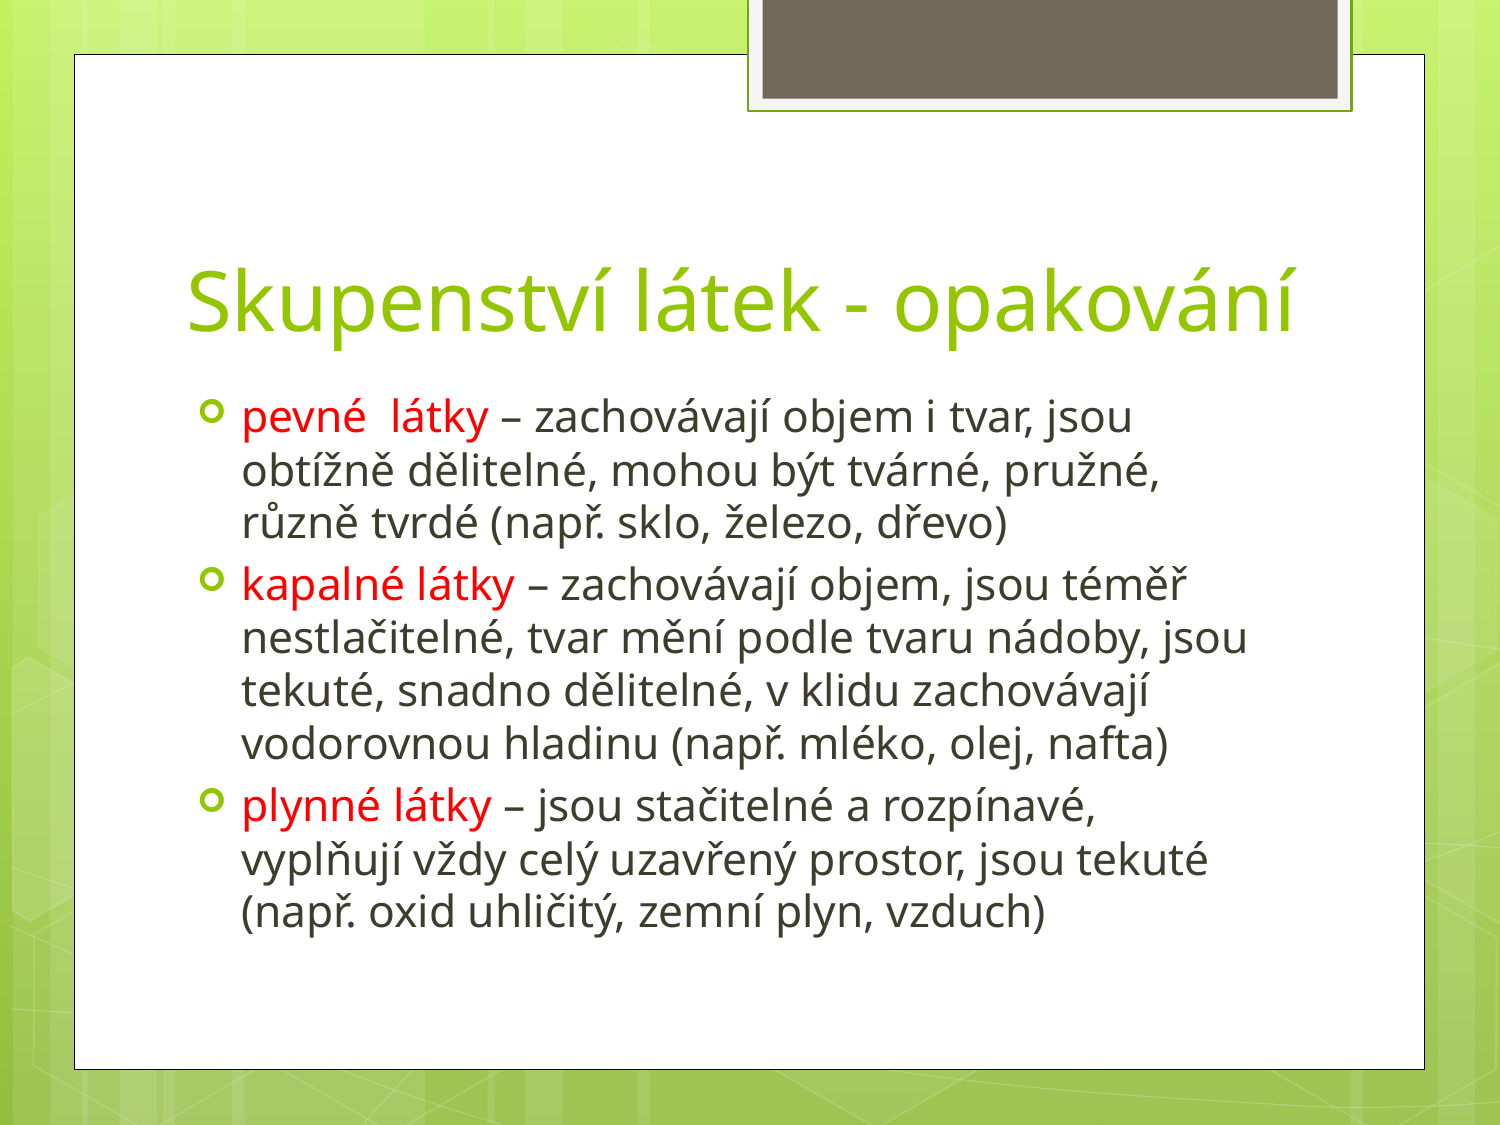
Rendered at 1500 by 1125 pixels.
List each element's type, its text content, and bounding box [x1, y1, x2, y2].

list pevné látky – zachovávají objem i tvar, jsou obtížně dělitelné, mohou být tvárné, pružné, různě tvrdé (např. sklo, železo, dřevo) kapalné látky – zachovávají objem, jsou téměř nestlačitelné, tvar mění podle tvaru nádoby, jsou tekuté, snadno dělitelné, v klidu zachovávají vodorovnou hladinu (např. mléko, olej, nafta) plynné látky – jsou stačitelné a rozpínavé, vyplňují vždy celý uzavřený prostor, jsou tekuté (např. oxid uhličitý, zemní plyn, vzduch) [171, 381, 1283, 957]
title Skupenství látek - opakování [171, 168, 1324, 357]
